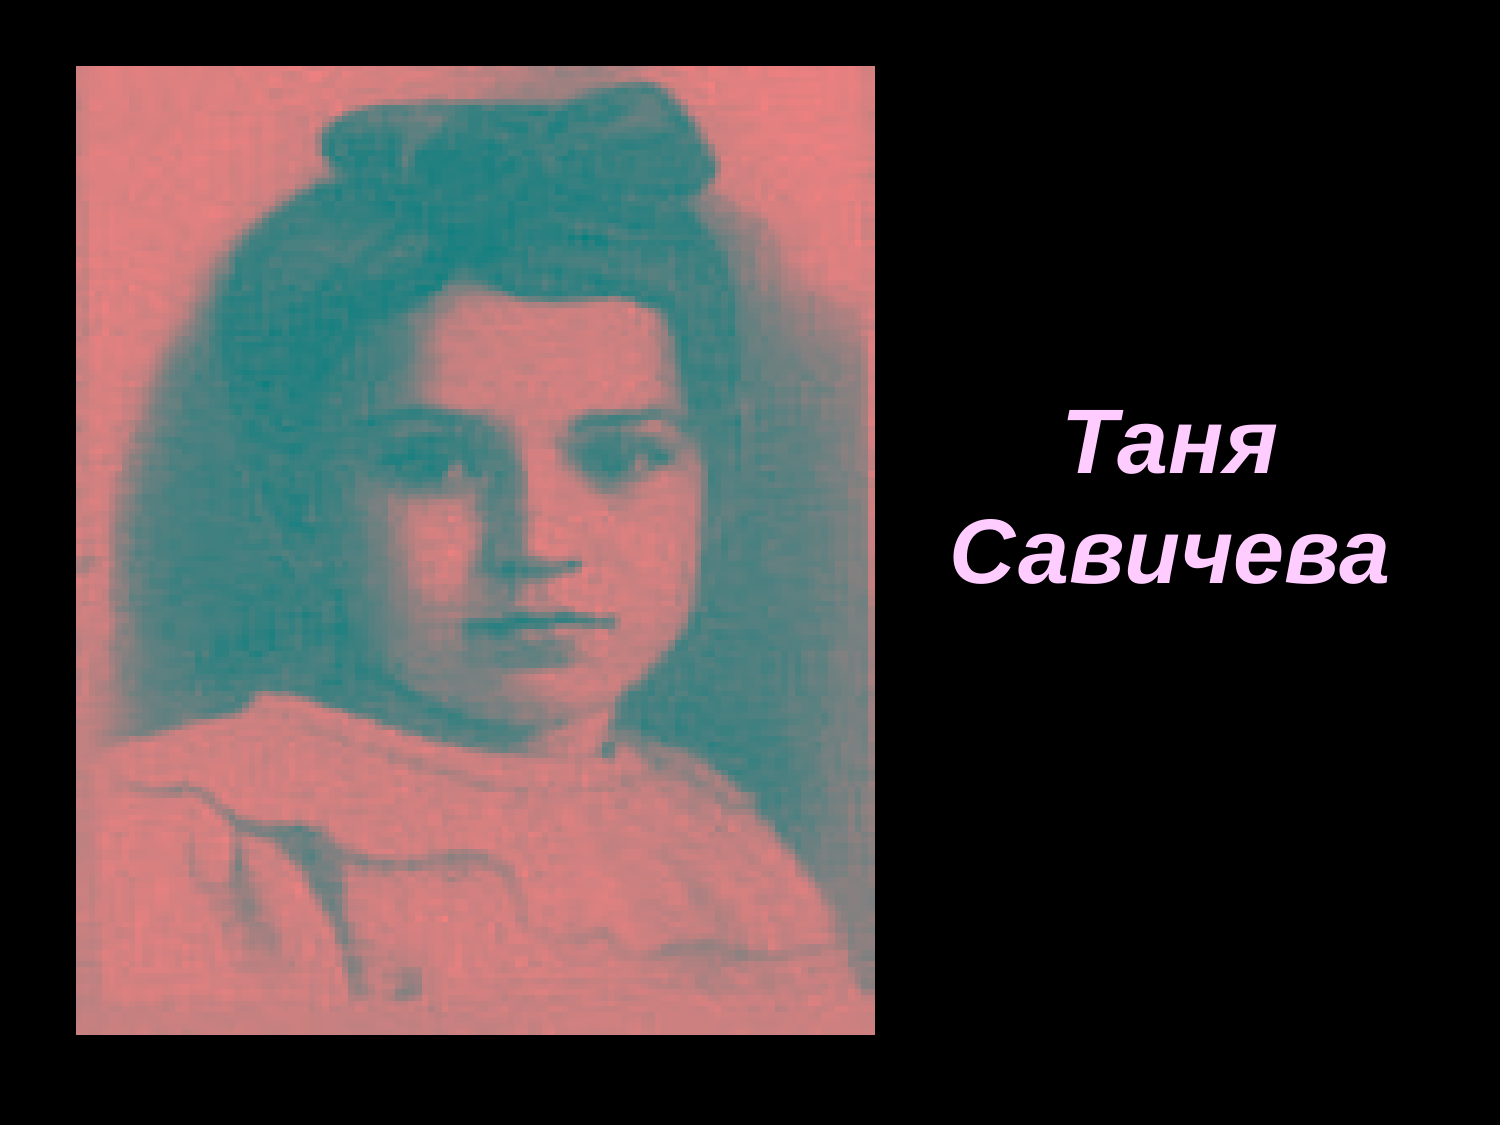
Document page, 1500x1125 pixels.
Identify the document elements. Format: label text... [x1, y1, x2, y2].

title Таня Савичева [915, 207, 1426, 776]
picture [76, 66, 876, 1036]
